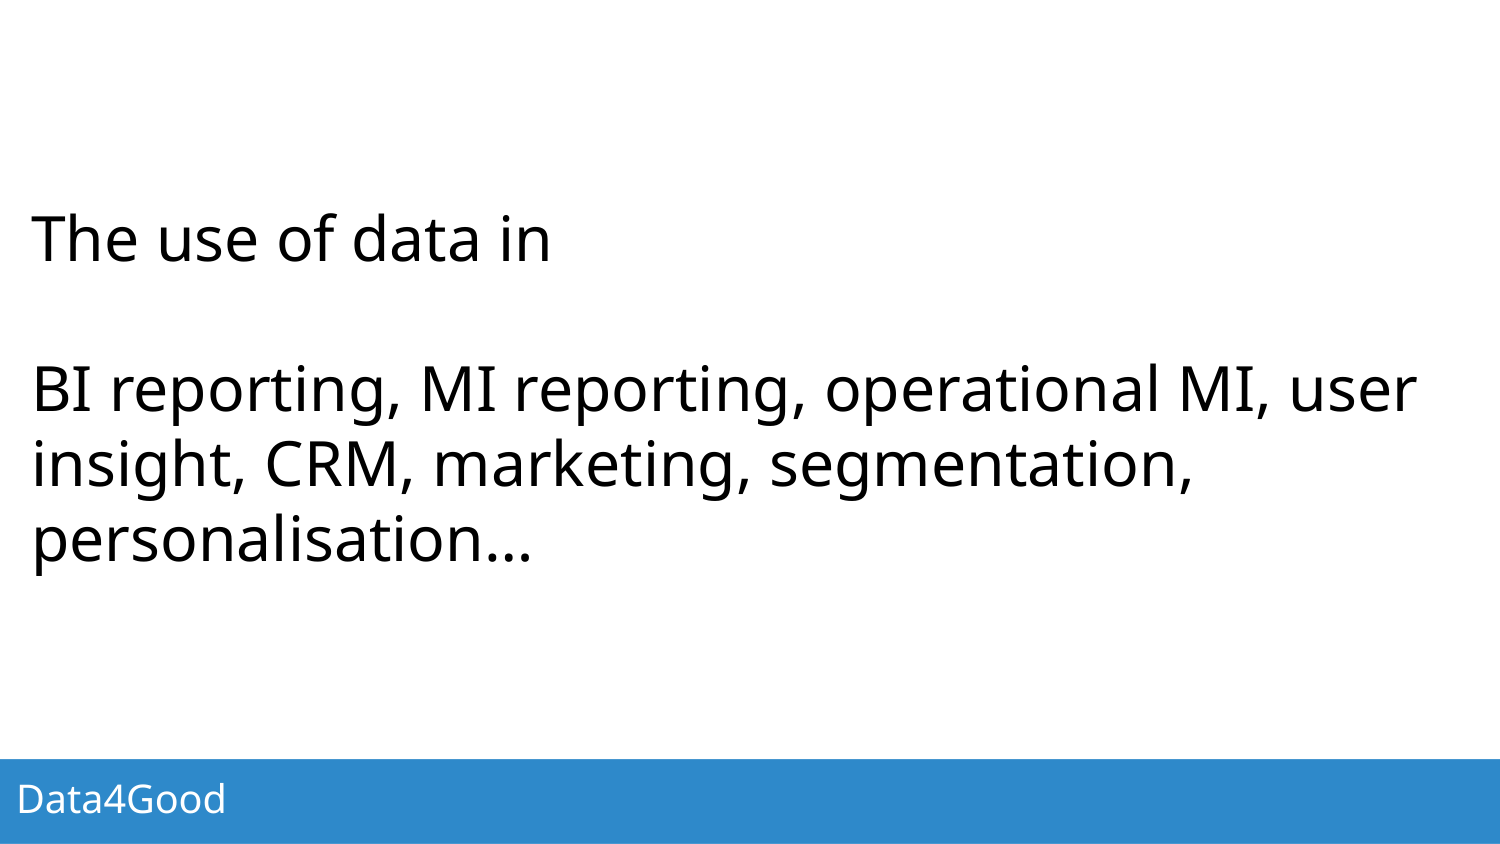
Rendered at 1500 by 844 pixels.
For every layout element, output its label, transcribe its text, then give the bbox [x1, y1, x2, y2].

text_box The use of data in BI reporting, MI reporting, operational MI, user insight, CRM, marketing, segmentation, personalisation… [16, 31, 1461, 743]
text_box [0, 759, 1500, 844]
text_box Data4Good [16, 774, 463, 822]
